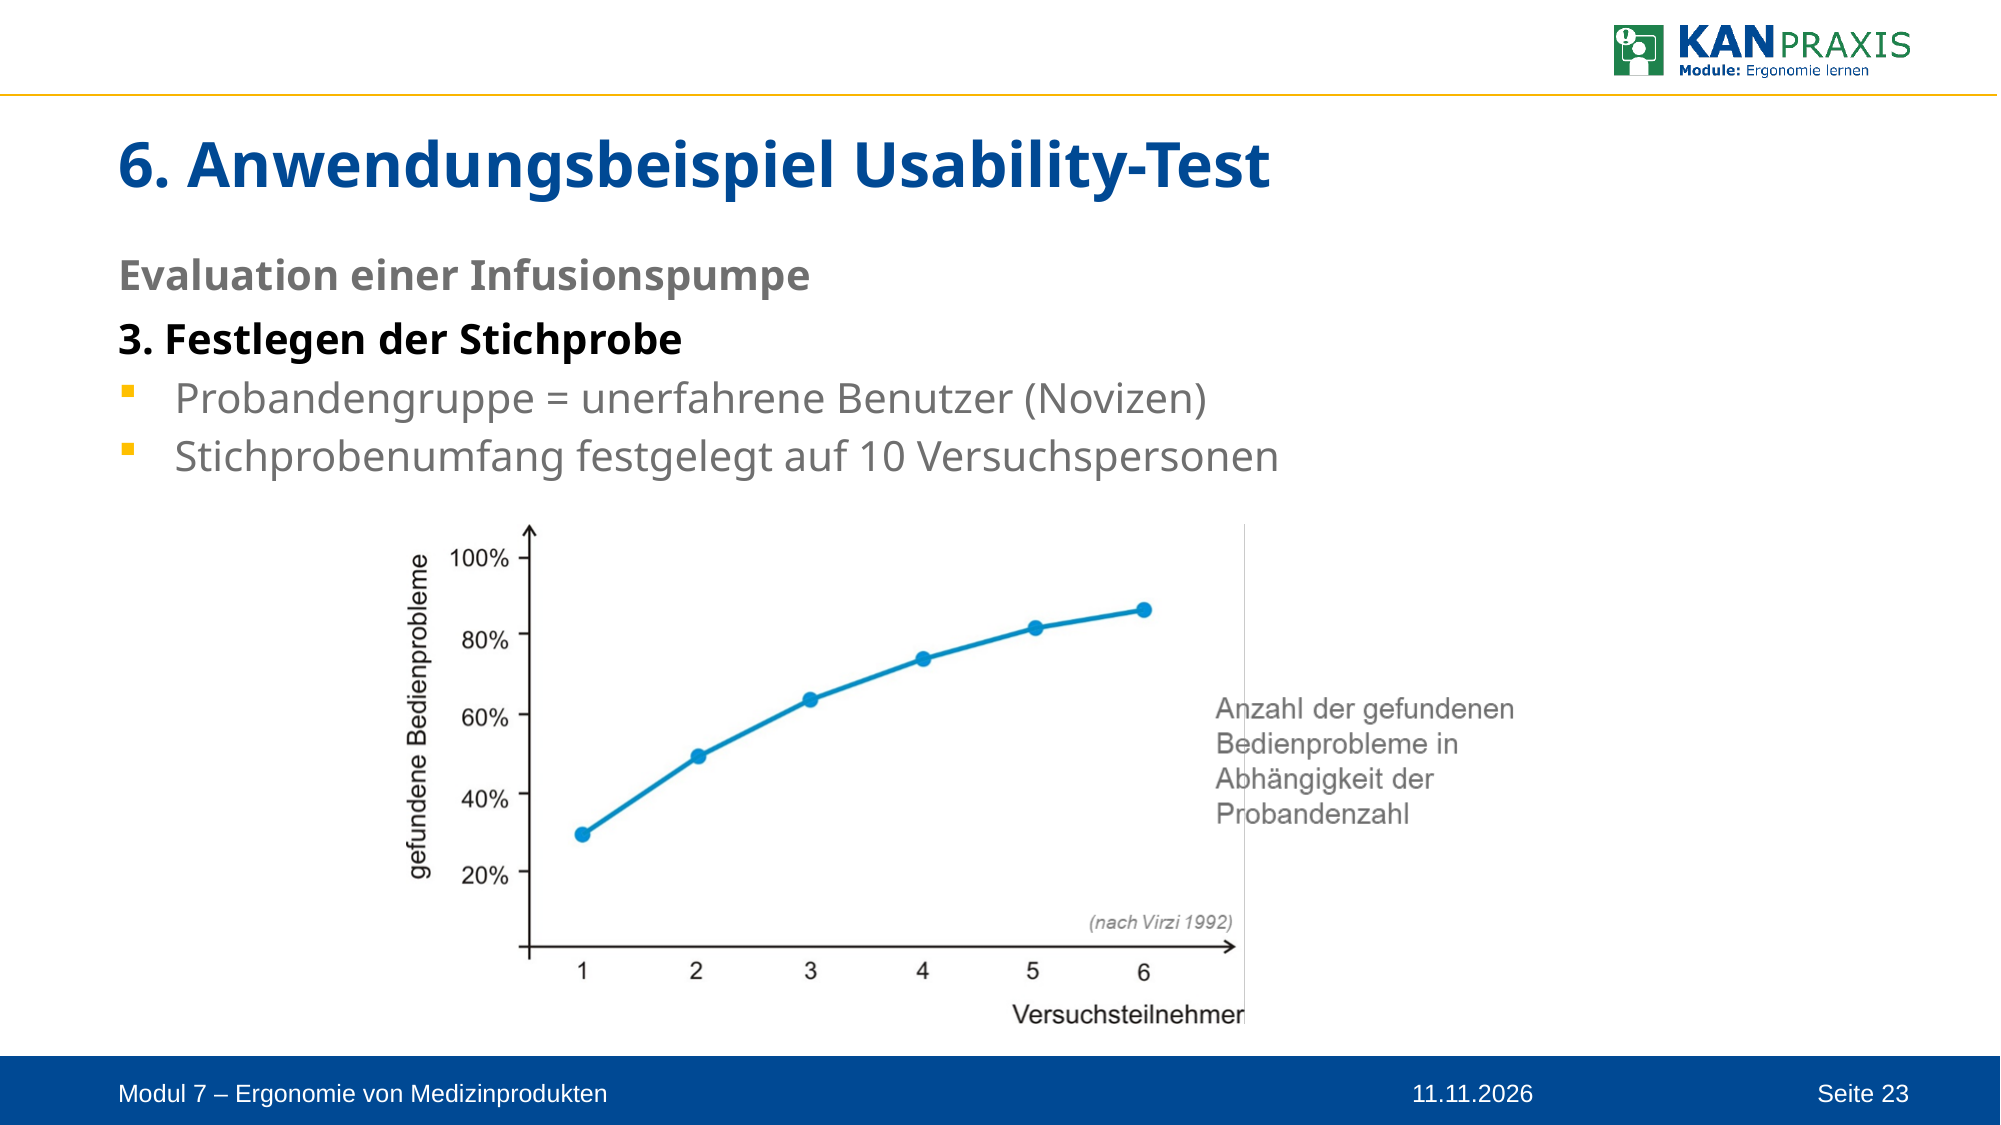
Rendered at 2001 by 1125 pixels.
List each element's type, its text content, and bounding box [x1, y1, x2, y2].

title 6. Anwendungsbeispiel Usability-Test [118, 125, 1910, 207]
slide_number Seite 23 [1580, 1065, 1910, 1121]
picture [406, 524, 1591, 1024]
footer Modul 7 – Ergonomie von Medizinprodukten [118, 1065, 1079, 1121]
list Evaluation einer Infusionspumpe 3. Festlegen der Stichprobe Probandengruppe = unerfahrene Benutzer (Novizen) Stichprobenumfang festgelegt auf 10 Versuchspersonen [118, 243, 1910, 1047]
picture [1614, 25, 1910, 78]
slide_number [1134, 1065, 1535, 1121]
